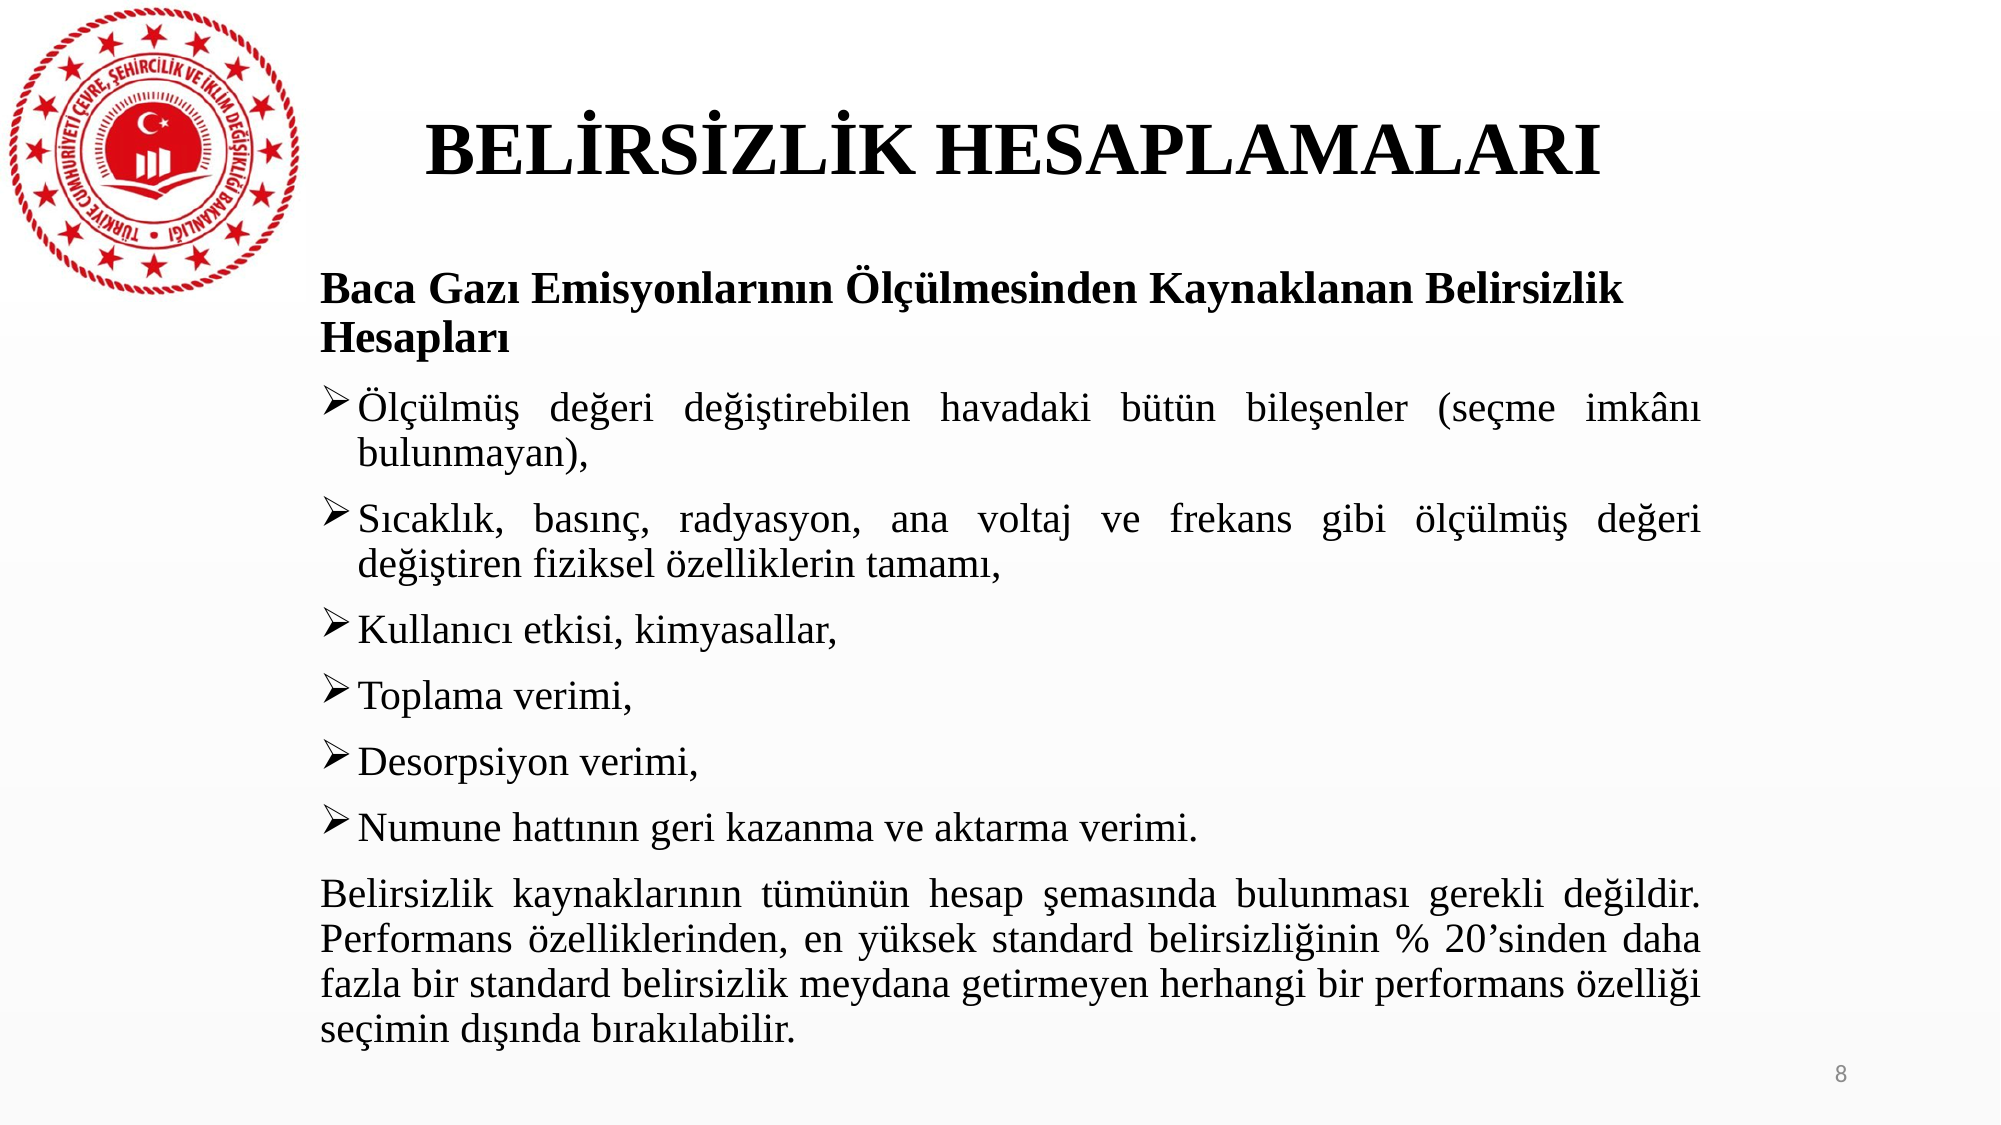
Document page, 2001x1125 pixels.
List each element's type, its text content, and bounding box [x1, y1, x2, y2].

list Ölçülmüş değeri değiştirebilen havadaki bütün bileşenler (seçme imkânı bulunmayan), Sıcaklık, basınç, radyasyon, ana voltaj ve frekans gibi ölçülmüş değeri değiştiren fiziksel özelliklerin tamamı, Kullanıcı etkisi, kimyasallar, Toplama verimi, Desorpsiyon verimi, Numune hattının geri kazanma ve aktarma verimi. Belirsizlik kaynaklarının tümünün hesap şemasında bulunması gerekli değildir. Performans özelliklerinden, en yüksek standard belirsizliğinin % 20’sinden daha fazla bir standard belirsizlik meydana getirmeyen herhangi bir performans özelliği seçimin dışında bırakılabilir. [305, 377, 1718, 1066]
picture [0, 0, 306, 302]
text_box BELİRSİZLİK HESAPLAMALARI [306, 41, 1877, 260]
title Baca Gazı Emisyonlarının Ölçülmesinden Kaynaklanan Belirsizlik Hesapları [305, 260, 1718, 377]
slide_number 8 [1412, 1042, 1863, 1103]
